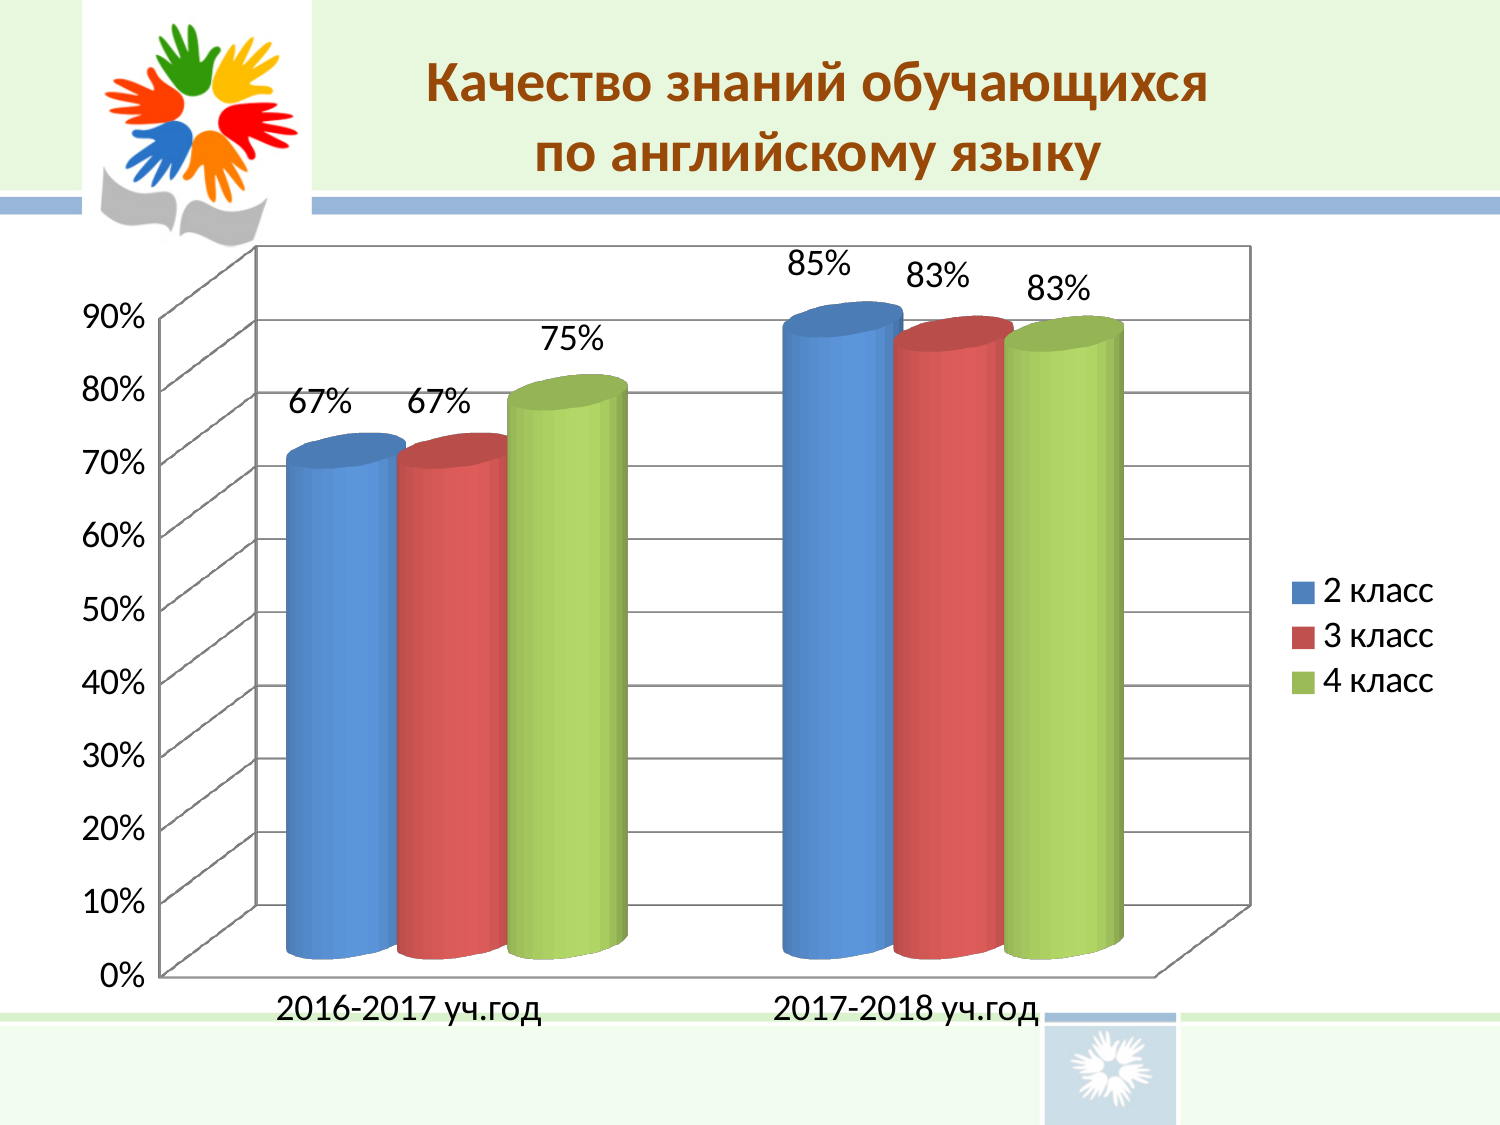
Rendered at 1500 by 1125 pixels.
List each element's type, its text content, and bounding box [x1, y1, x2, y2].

title Качество знаний обучающихся по английскому языку [150, 19, 1500, 207]
picture [0, 0, 1500, 1125]
chart [52, 228, 1459, 1048]
